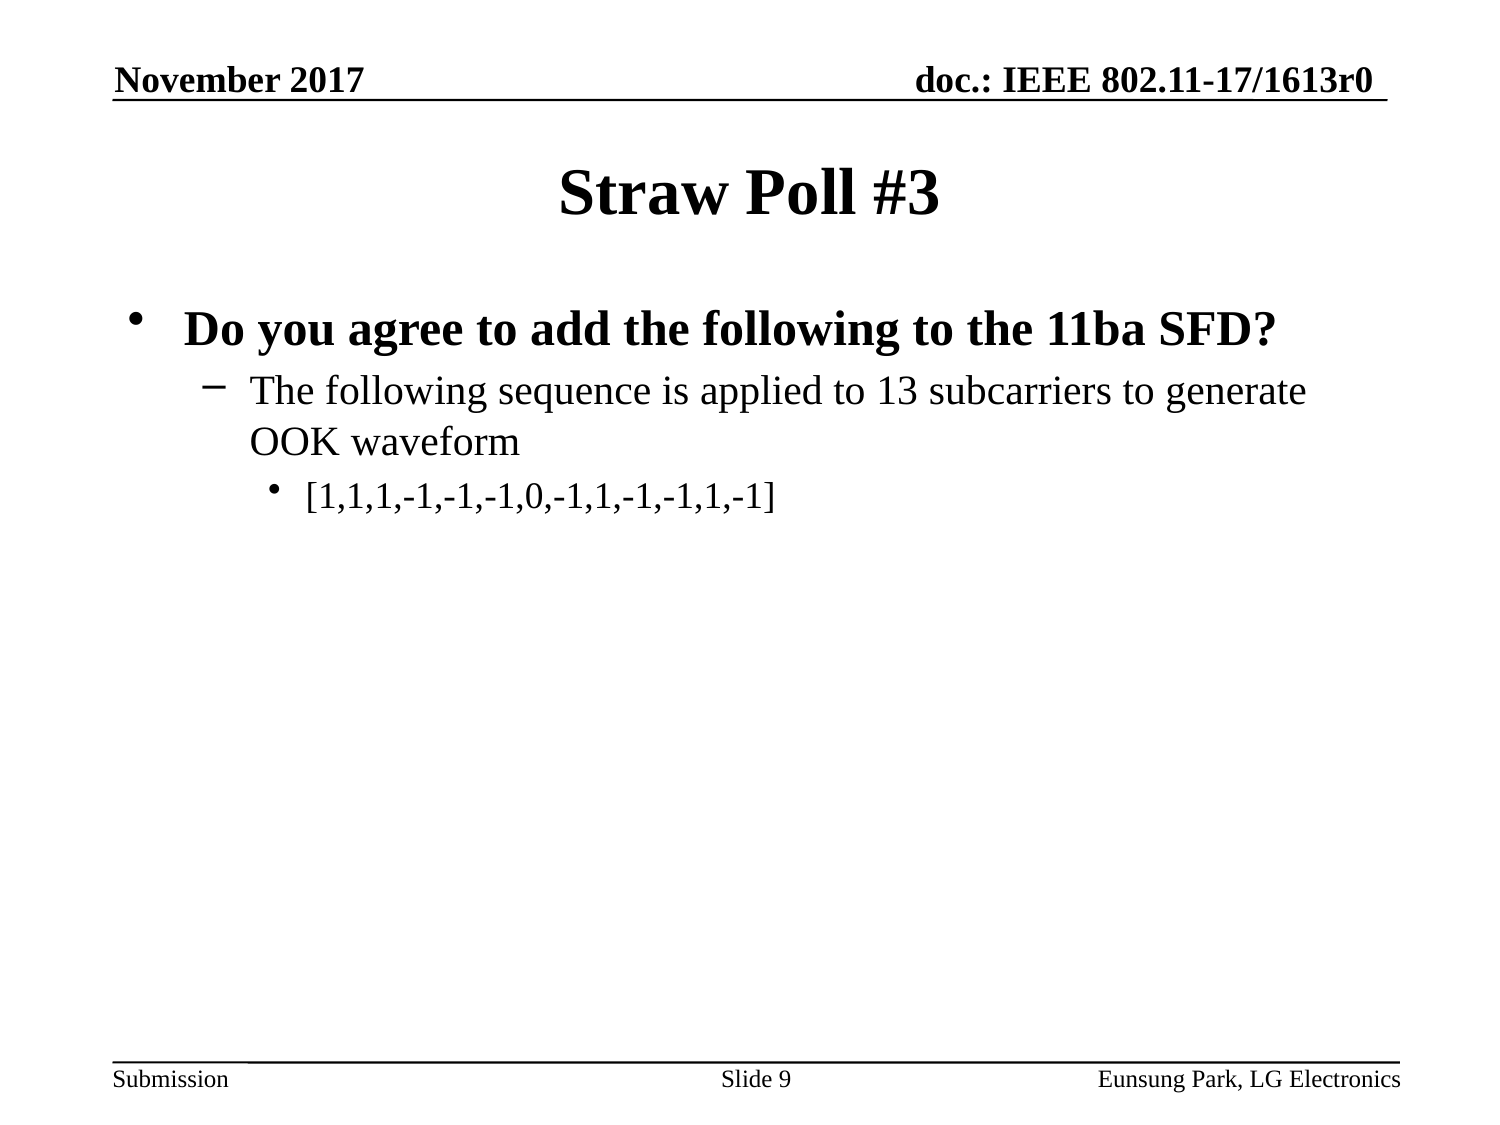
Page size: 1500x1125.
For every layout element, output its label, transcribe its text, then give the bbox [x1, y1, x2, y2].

slide_number Slide 9 [712, 1061, 800, 1093]
list Do you agree to add the following to the 11ba SFD? The following sequence is applied to 13 subcarriers to generate OOK waveform [1,1,1,-1,-1,-1,0,-1,1,-1,-1,1,-1] [112, 287, 1388, 1000]
title Straw Poll #3 [112, 112, 1388, 263]
footer Eunsung Park, LG Electronics [1038, 1061, 1402, 1093]
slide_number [114, 54, 368, 101]
